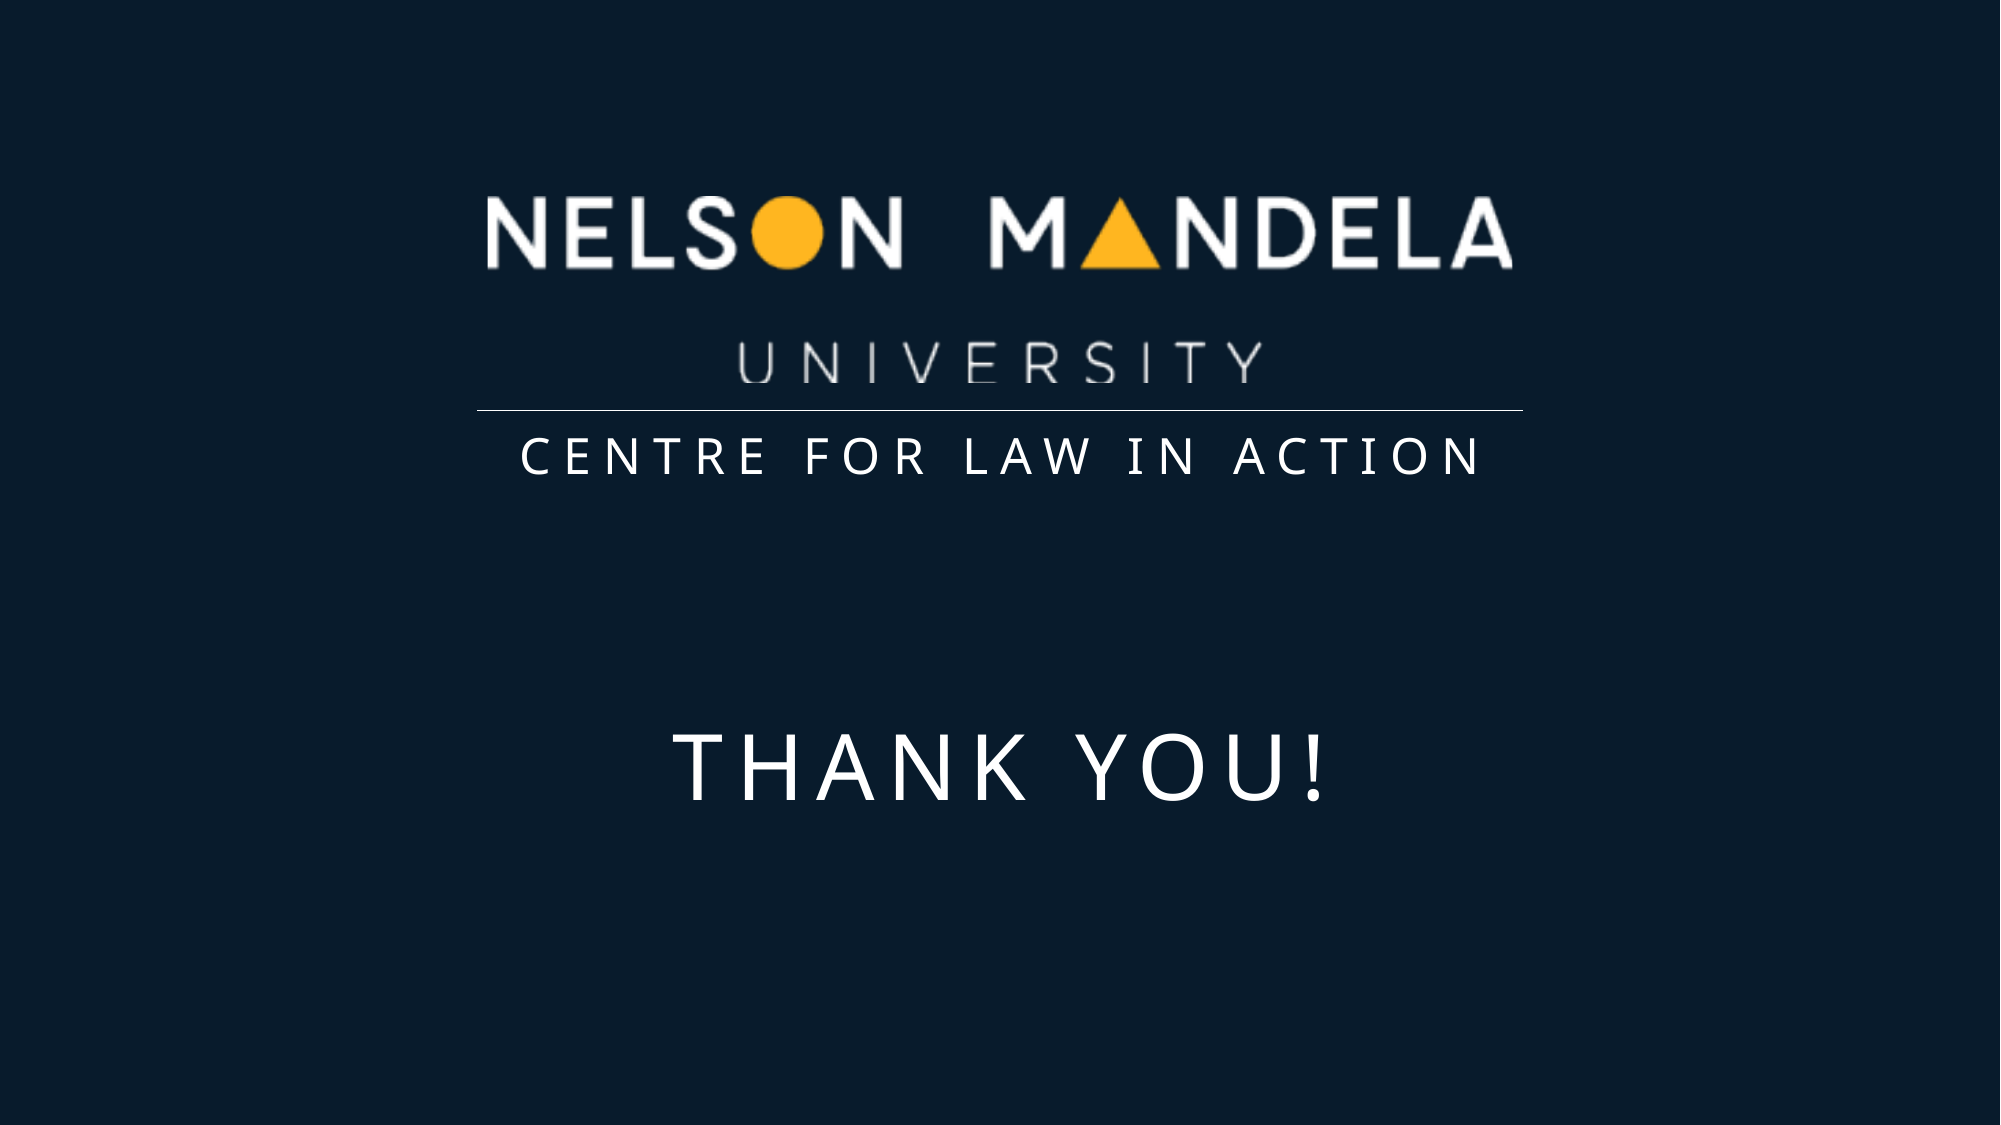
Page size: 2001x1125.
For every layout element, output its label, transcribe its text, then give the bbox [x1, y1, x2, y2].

title THANK YOU! [249, 631, 1750, 829]
